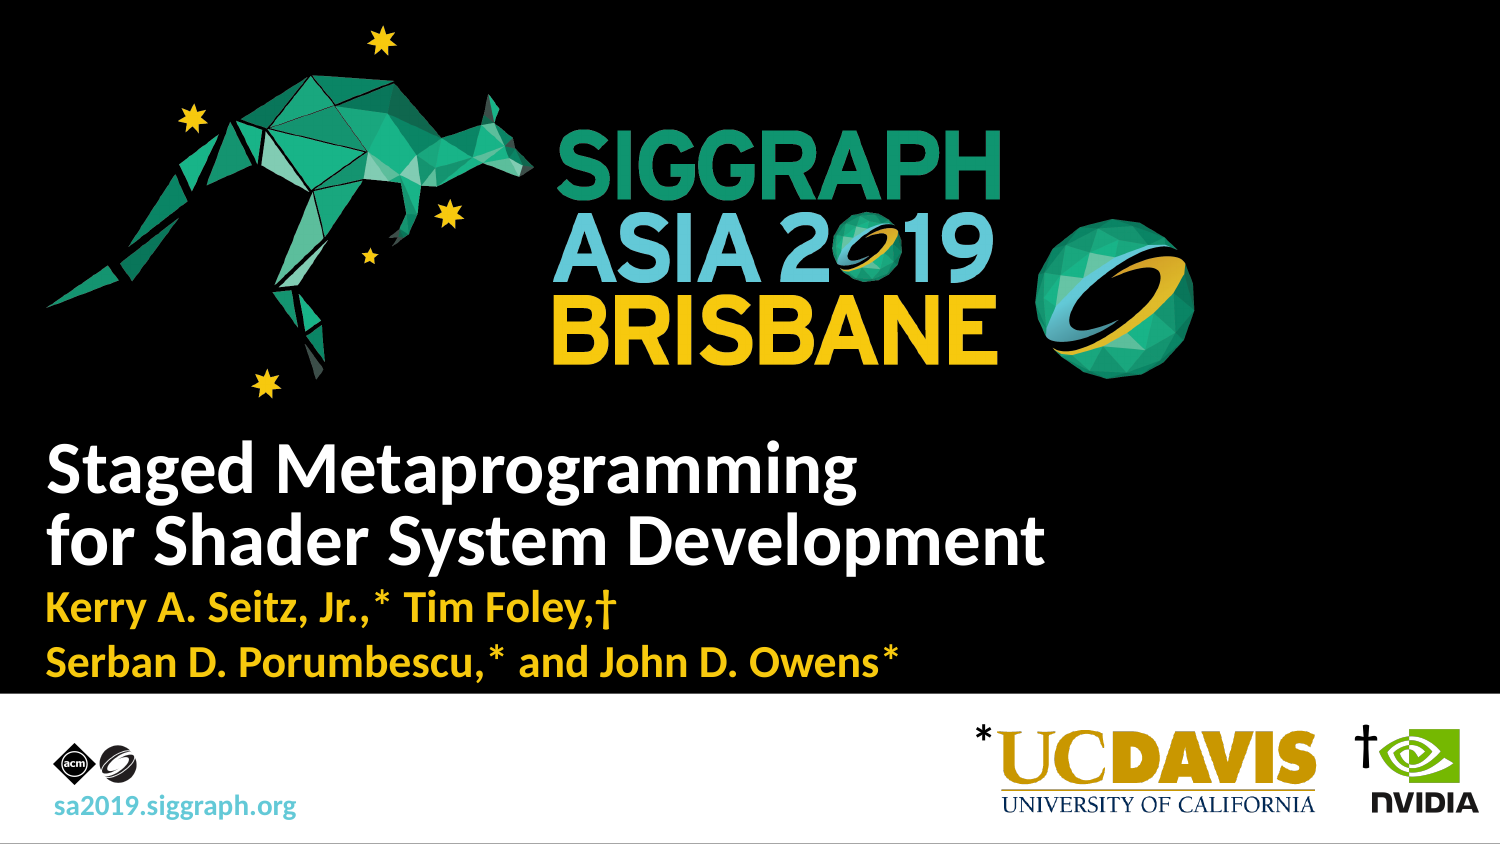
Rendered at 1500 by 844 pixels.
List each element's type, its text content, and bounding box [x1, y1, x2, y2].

text_box † [1346, 710, 1386, 776]
picture [51, 737, 145, 791]
picture [6, 20, 1229, 416]
picture [995, 728, 1319, 813]
subtitle Kerry A. Seitz, Jr.,* Tim Foley,† Serban D. Porumbescu,* and John D. Owens* [45, 576, 1500, 725]
text_box * [964, 710, 1003, 776]
title Staged Metaprogramming for Shader System Development [46, 450, 1352, 576]
picture [1372, 729, 1480, 813]
